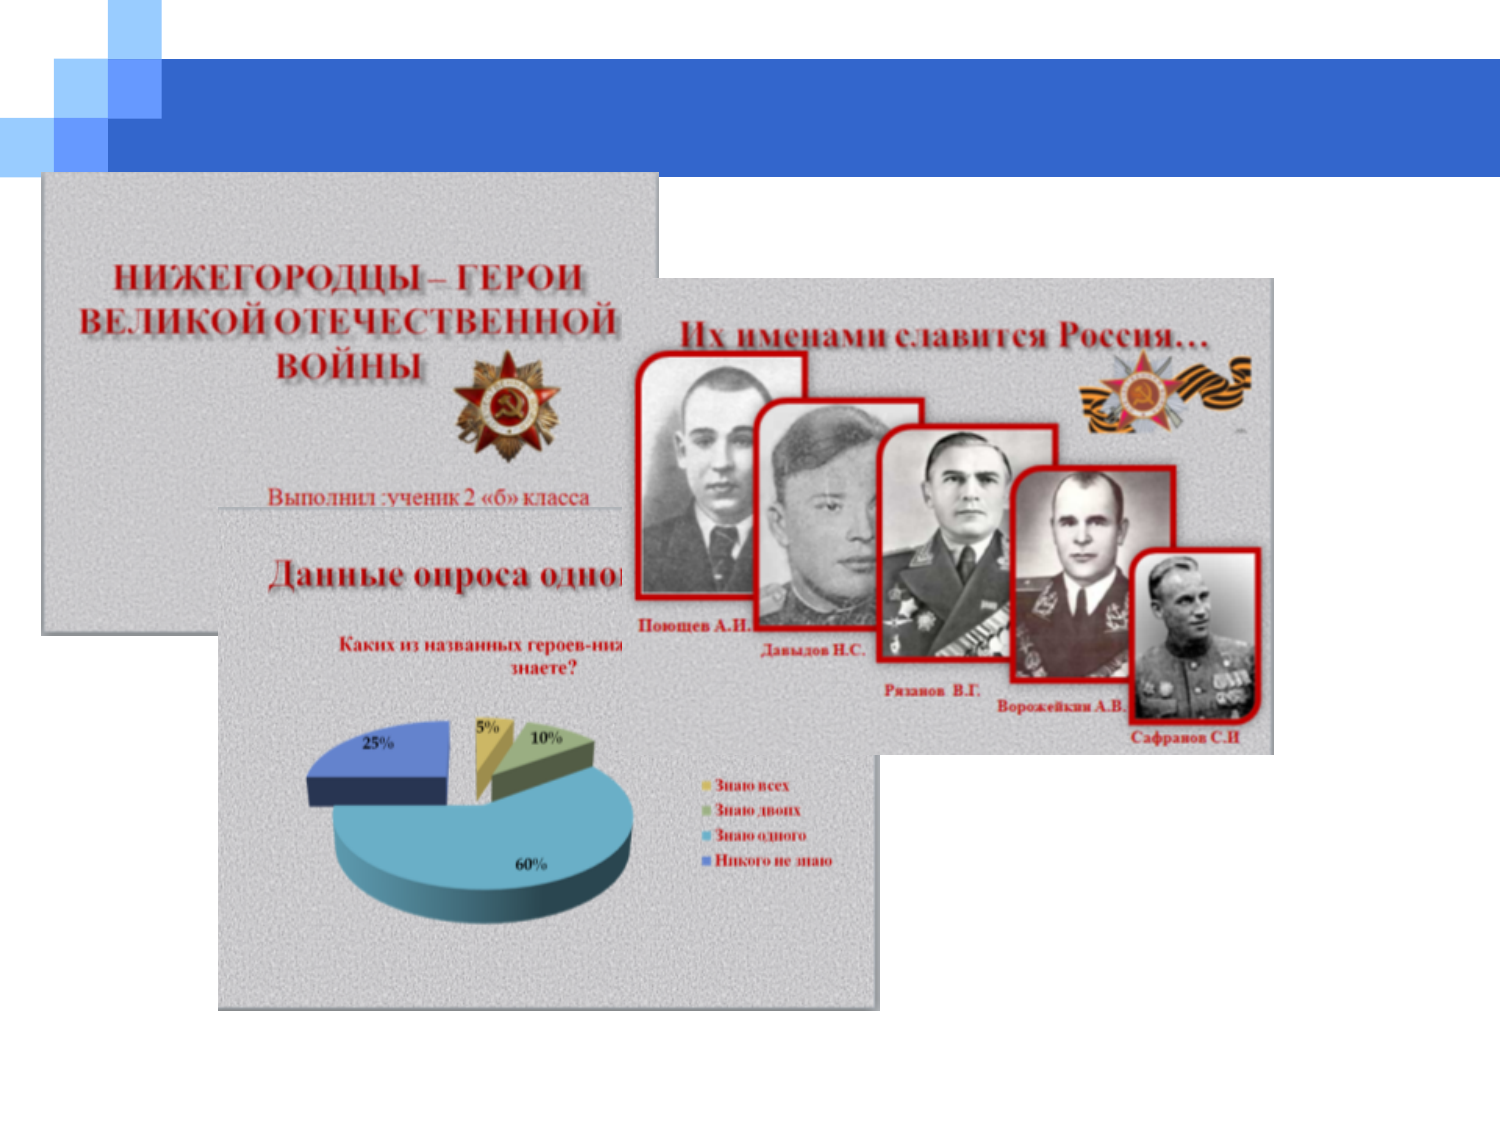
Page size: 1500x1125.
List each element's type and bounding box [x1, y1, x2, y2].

picture [40, 172, 1274, 1011]
